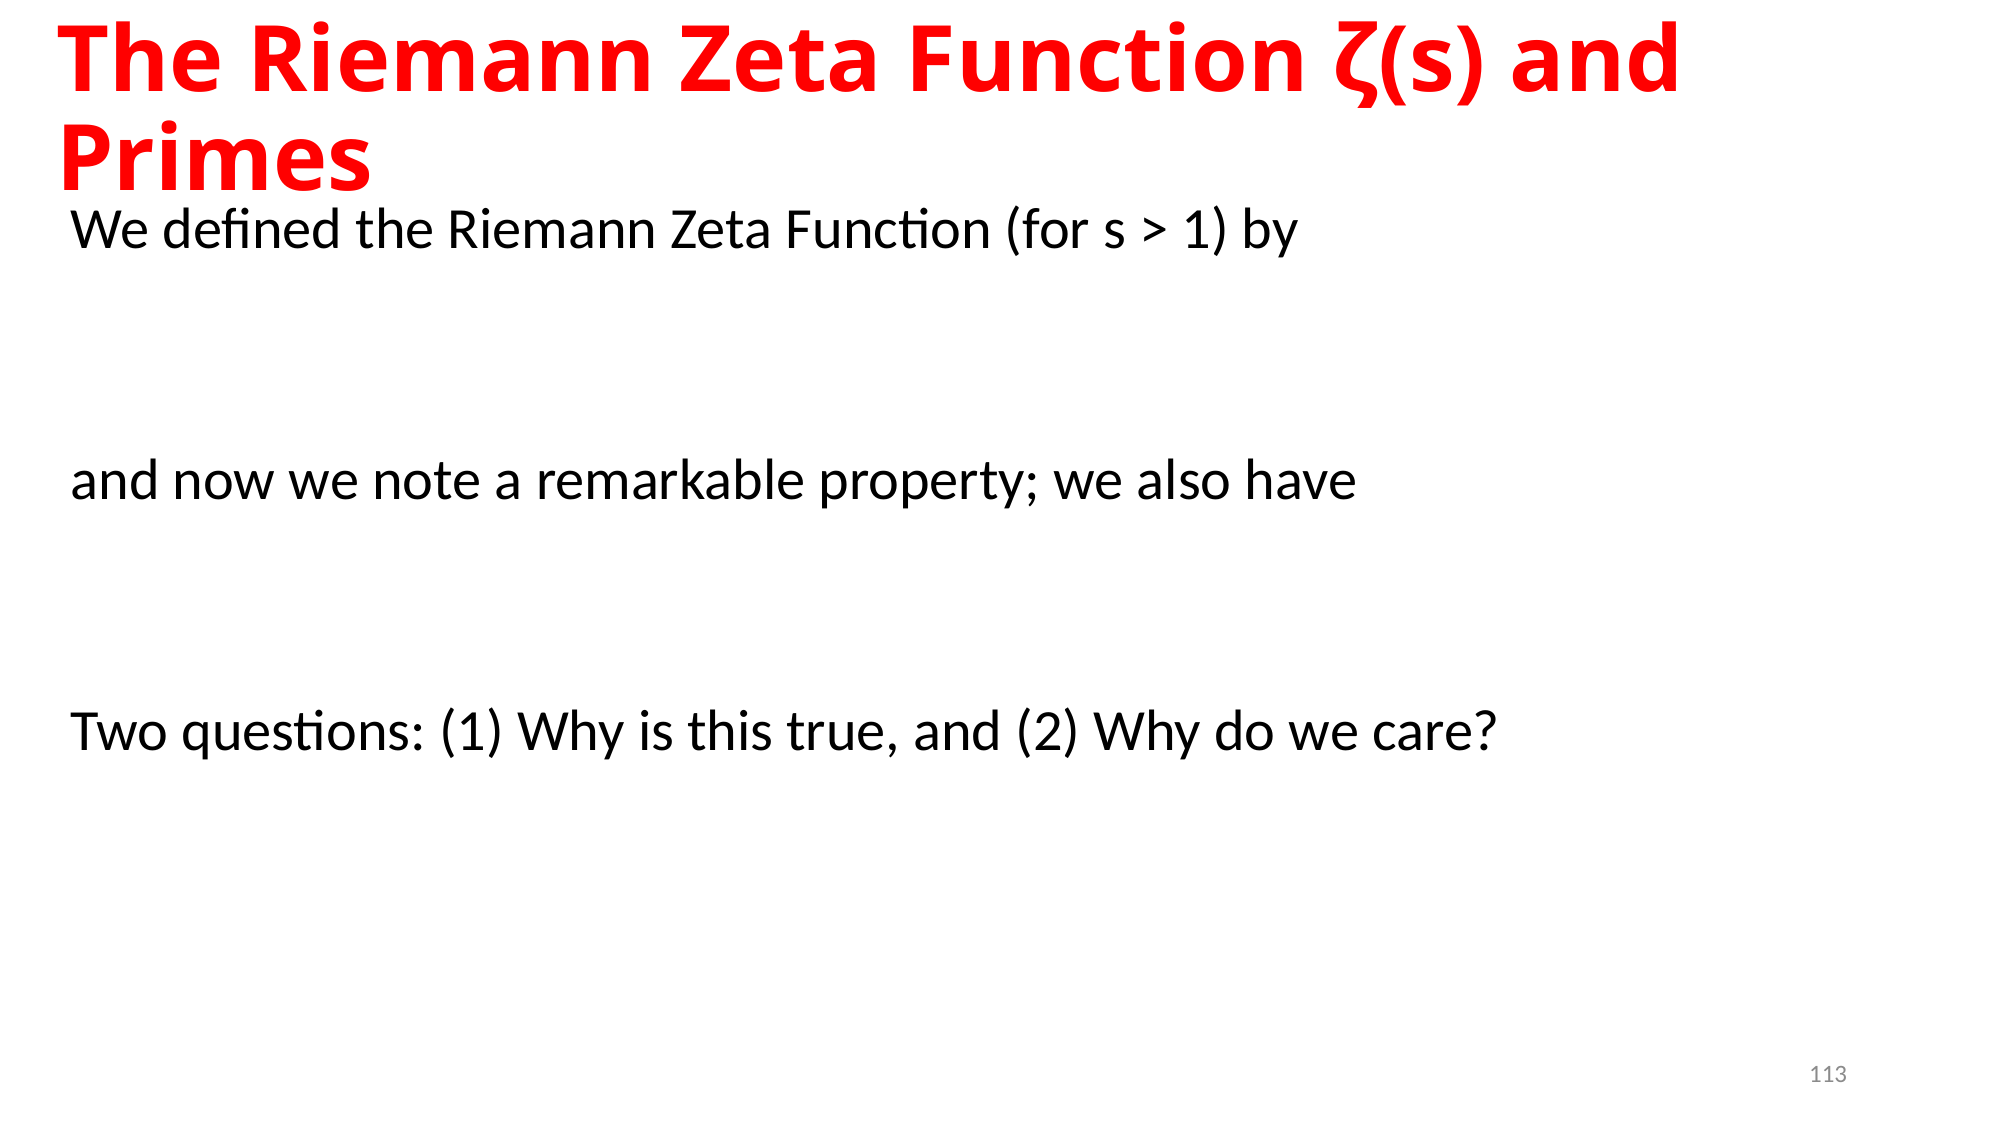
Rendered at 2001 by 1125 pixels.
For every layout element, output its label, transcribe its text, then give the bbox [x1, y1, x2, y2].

slide_number 113 [1412, 1042, 1863, 1103]
title The Riemann Zeta Function ζ(s) and Primes [41, 44, 1767, 179]
